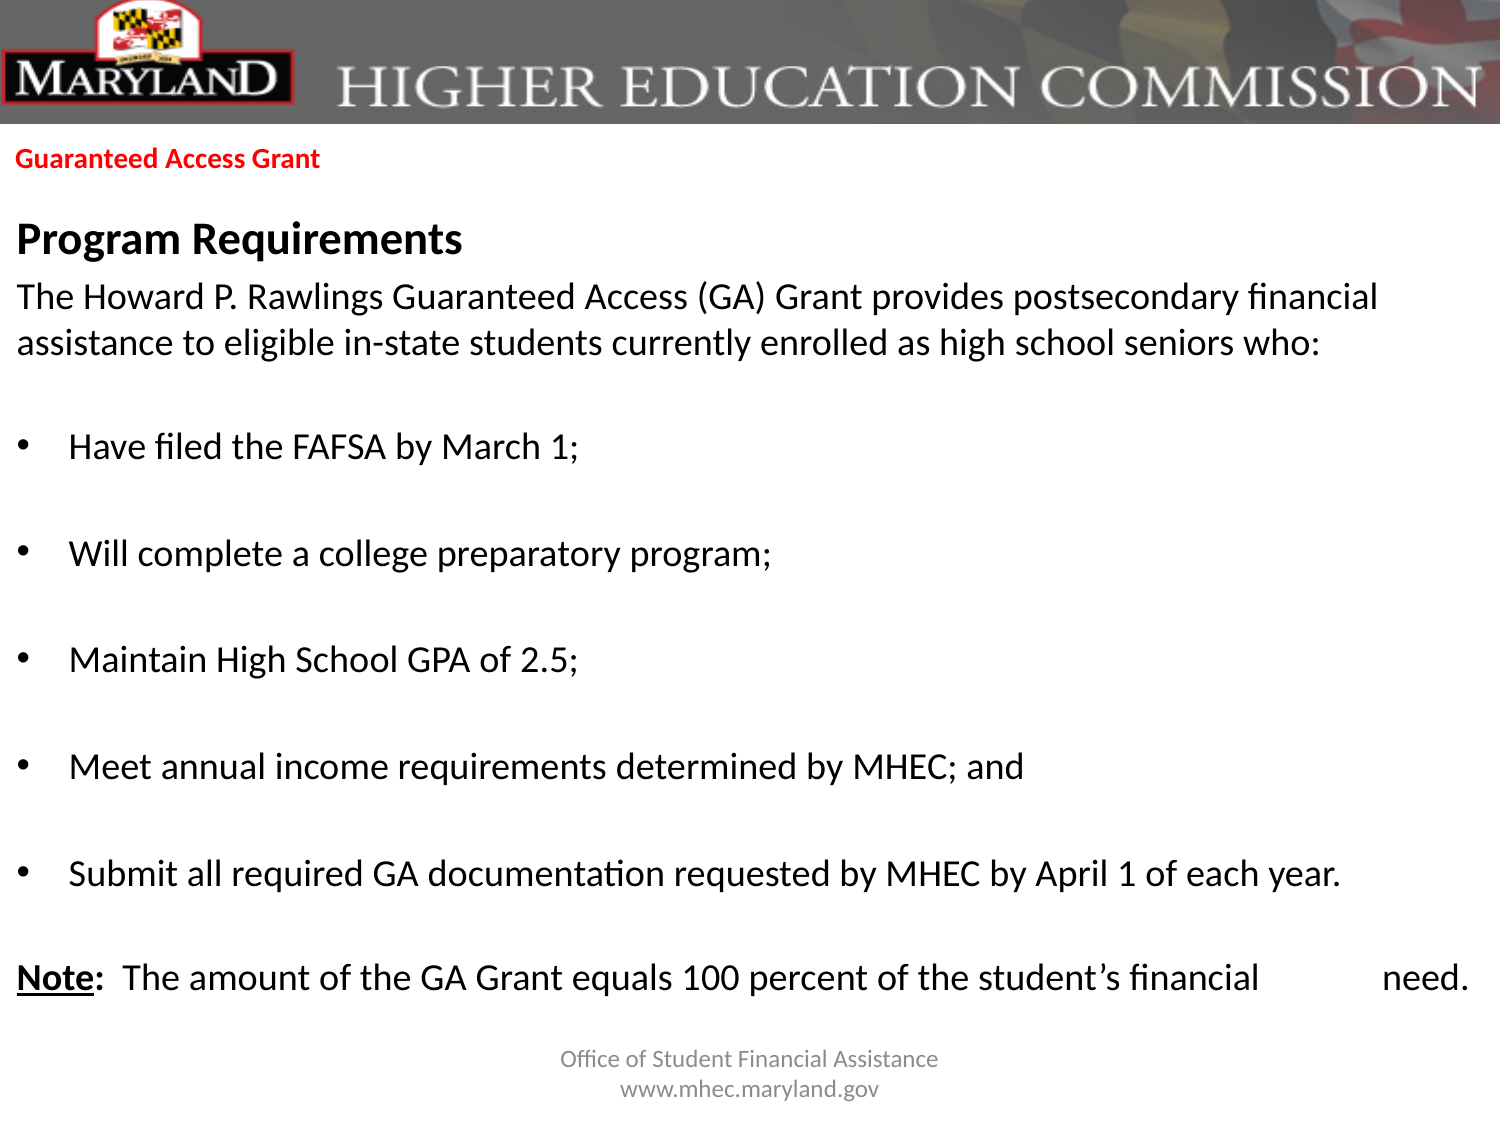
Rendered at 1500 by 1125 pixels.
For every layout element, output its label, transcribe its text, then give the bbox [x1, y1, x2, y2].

title Guaranteed Access Grant [0, 133, 1394, 218]
footer Office of Student Financial Assistance www.mhec.maryland.gov [512, 1042, 988, 1103]
picture [0, 0, 1500, 125]
list Program Requirements The Howard P. Rawlings Guaranteed Access (GA) Grant provides postsecondary financial assistance to eligible in-state students currently enrolled as high school seniors who: Have filed the FAFSA by March 1; Will complete a college preparatory program; Maintain High School GPA of 2.5; Meet annual income requirements determined by MHEC; and Submit all required GA documentation requested by MHEC by April 1 of each year. Note: The amount of the GA Grant equals 100 percent of the student’s financial need. [1, 200, 1488, 1038]
